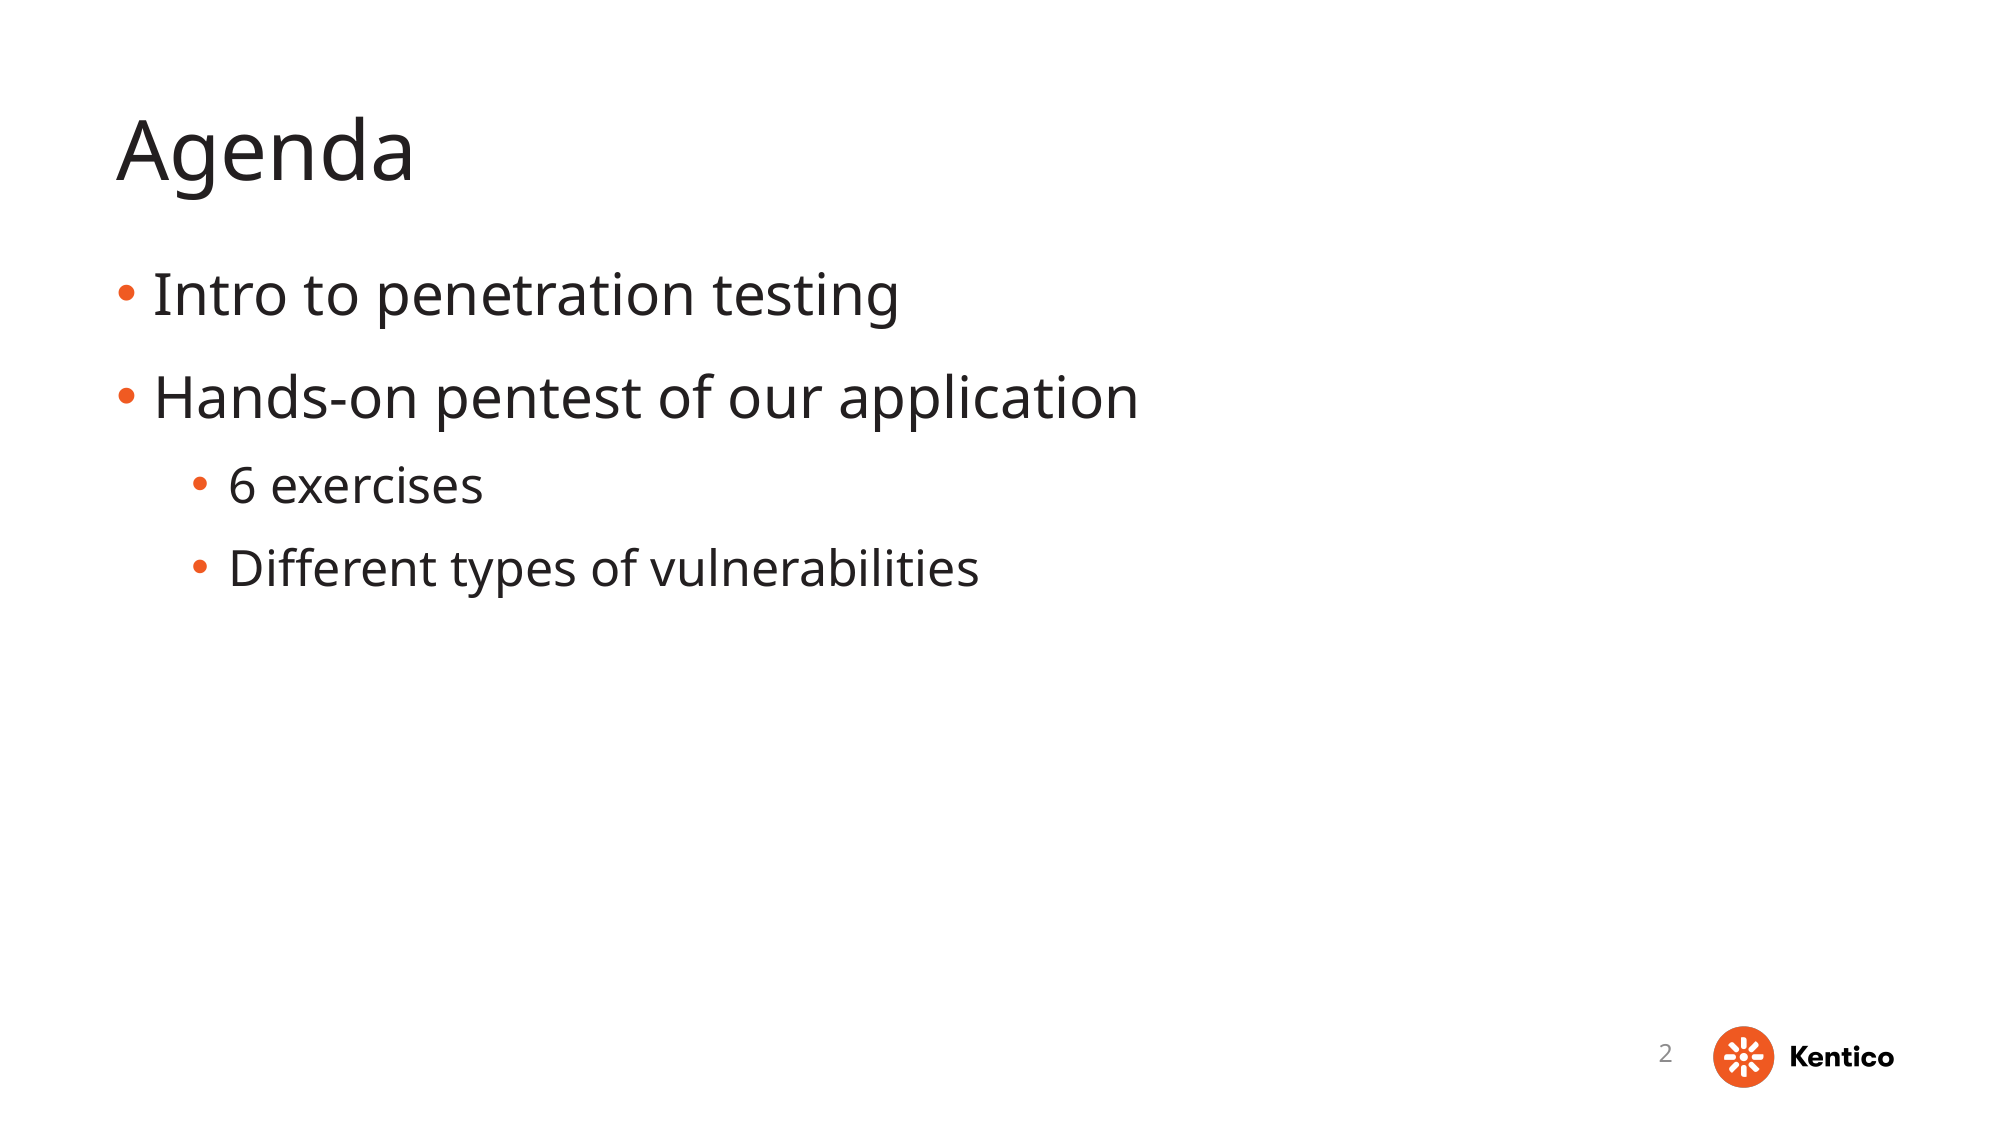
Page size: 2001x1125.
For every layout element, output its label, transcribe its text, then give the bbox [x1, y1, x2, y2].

list Intro to penetration testing Hands-on pentest of our application 6 exercises Different types of vulnerabilities [101, 249, 1897, 994]
picture [1693, 1006, 1914, 1108]
title Agenda [101, 101, 1897, 207]
slide_number 2 [1237, 1024, 1688, 1085]
